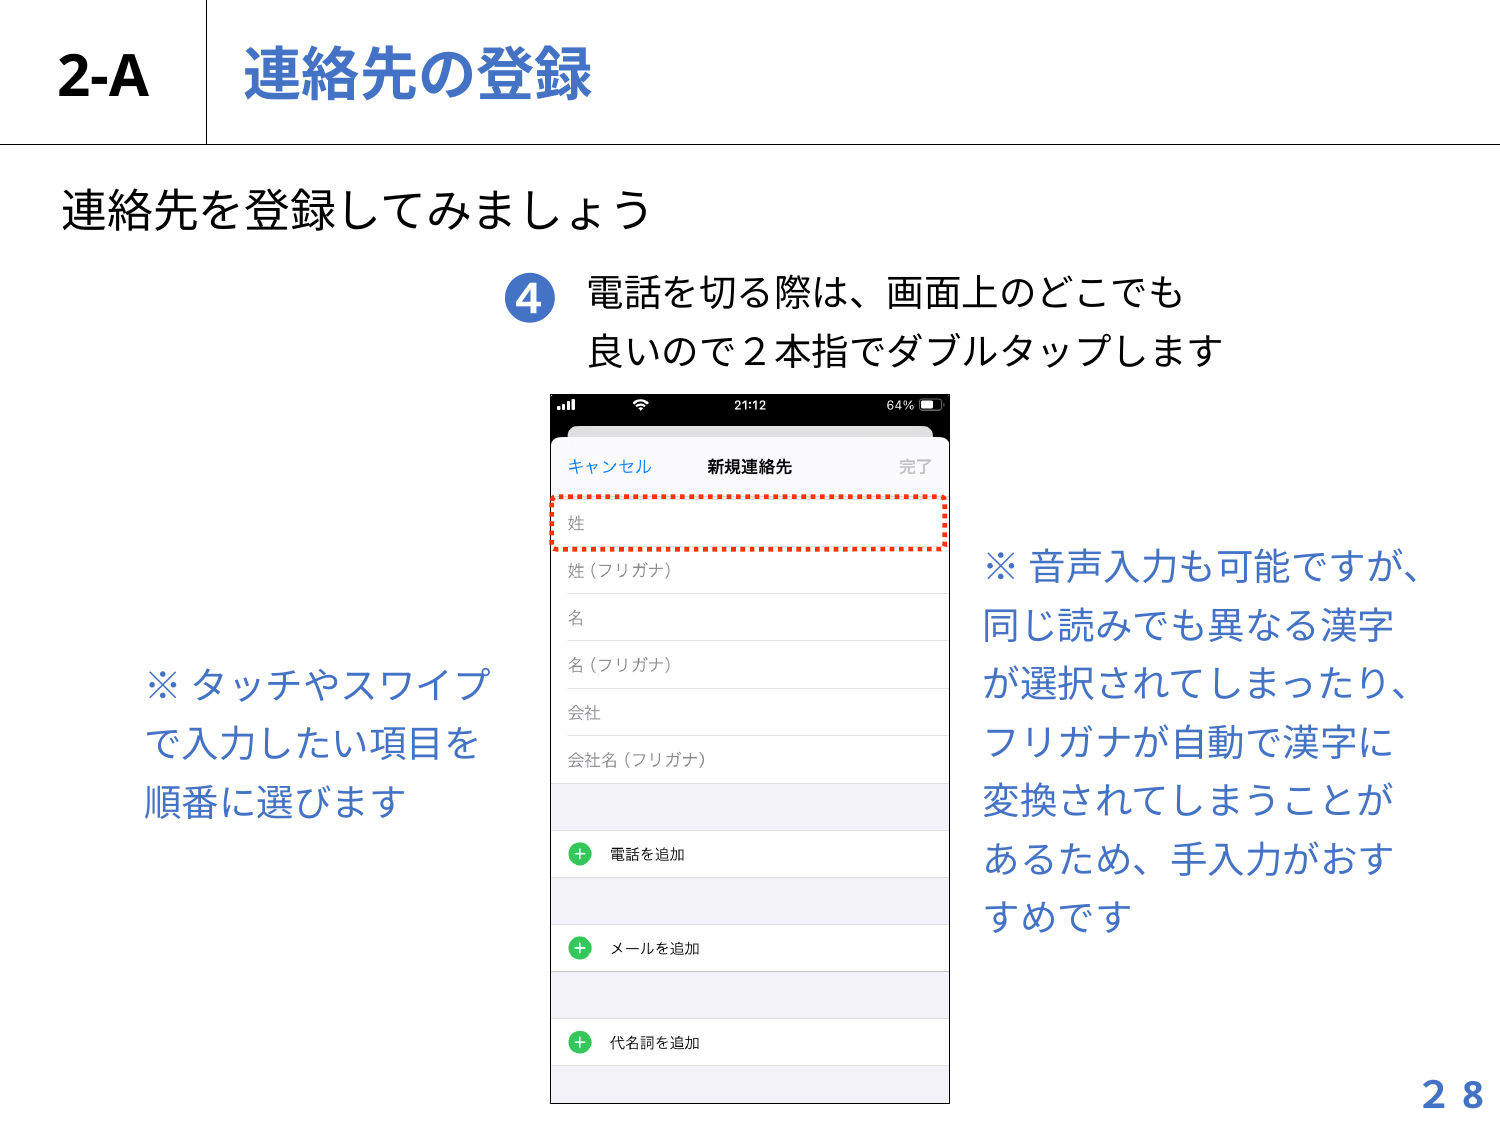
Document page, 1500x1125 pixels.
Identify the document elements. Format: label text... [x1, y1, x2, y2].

text_box ※音声入力も可能ですが、同じ読みでも異なる漢字が選択されてしまったり、フリガナが自動で漢字に変換されてしまうことがあるため、手入力がおすすめです [976, 522, 1422, 947]
text_box 2-A [0, 0, 207, 147]
text_box ※タッチやスワイプで入力したい項目を 順番に選びます [129, 640, 525, 831]
title 連絡先の登録 [228, 36, 1472, 116]
text_box 連絡先を登録してみましょう [46, 180, 1422, 274]
picture [550, 394, 950, 1104]
text_box ２8 [1399, 1063, 1500, 1123]
text_box 電話を切る際は、画面上のどこでも 良いので２本指でダブルタップします [571, 248, 1247, 381]
text_box ❹ [486, 248, 563, 343]
